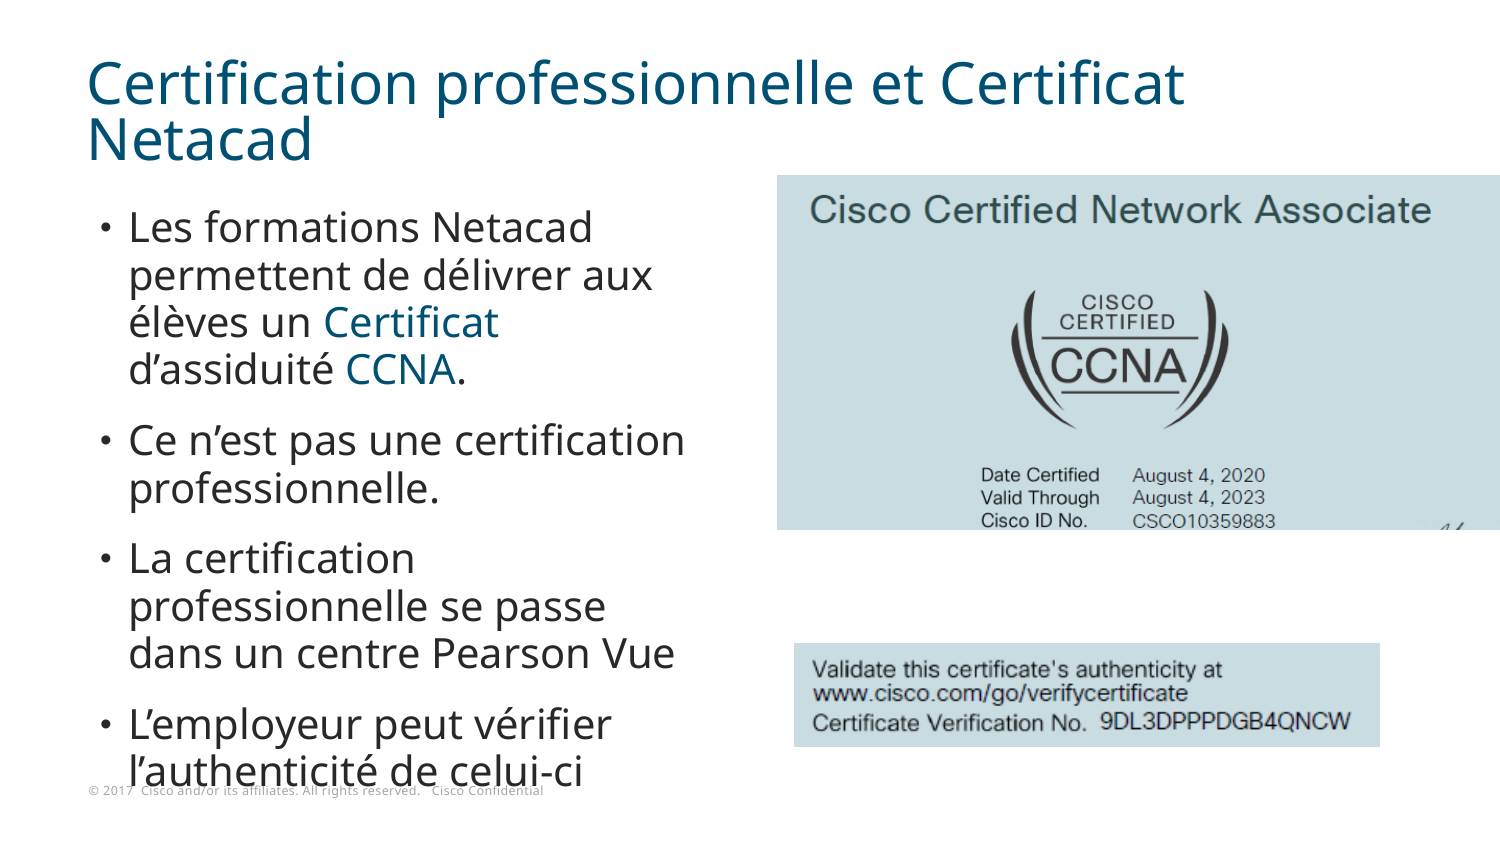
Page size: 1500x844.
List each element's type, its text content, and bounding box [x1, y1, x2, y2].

picture [777, 175, 1500, 531]
title Certification professionnelle et Certificat Netacad [71, 55, 1441, 176]
picture [793, 643, 1381, 747]
list Les formations Netacad permettent de délivrer aux élèves un Certificat d’assiduité CCNA. Ce n’est pas une certification professionnelle. La certification professionnelle se passe dans un centre Pearson Vue L’employeur peut vérifier l’authenticité de celui-ci [75, 197, 706, 754]
